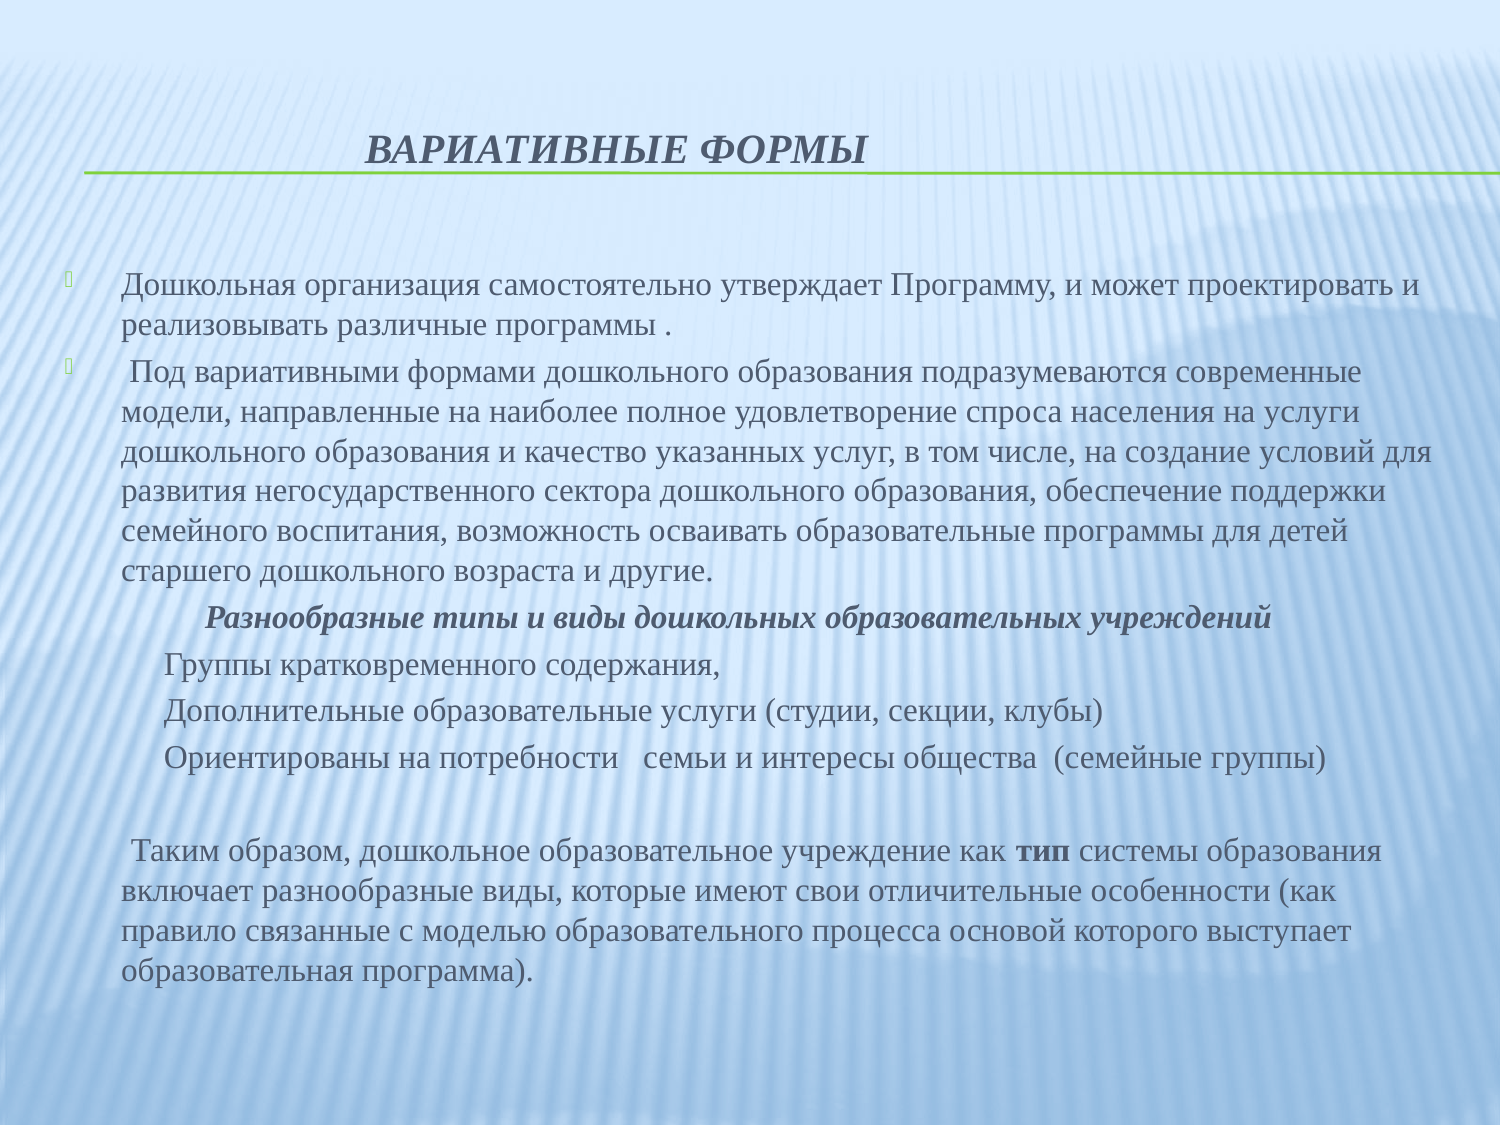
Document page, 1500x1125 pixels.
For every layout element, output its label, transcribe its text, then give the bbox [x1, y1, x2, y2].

list Дошкольная организация самостоятельно утверждает Программу, и может проектировать и реализовывать различные программы . Под вариативными формами дошкольного образования подразумеваются современные модели, направленные на наиболее полное удовлетворение спроса населения на услуги дошкольного образования и качество указанных услуг, в том числе, на создание условий для развития негосударственного сектора дошкольного образования, обеспечение поддержки семейного воспитания, возможность осваивать образовательные программы для детей старшего дошкольного возраста и другие. Разнообразные типы и виды дошкольных образовательных учреждений Группы кратковременного содержания, Дополнительные образовательные услуги (студии, секции, клубы) Ориентированы на потребности семьи и интересы общества (семейные группы) Таким образом, дошкольное образовательное учреждение как тип системы образования включает разнообразные виды, которые имеют свои отличительные особенности (как правило связанные с моделью образовательного процесса основой которого выступает образовательная программа). [50, 254, 1475, 1047]
title Вариативные формы [50, 75, 1475, 213]
